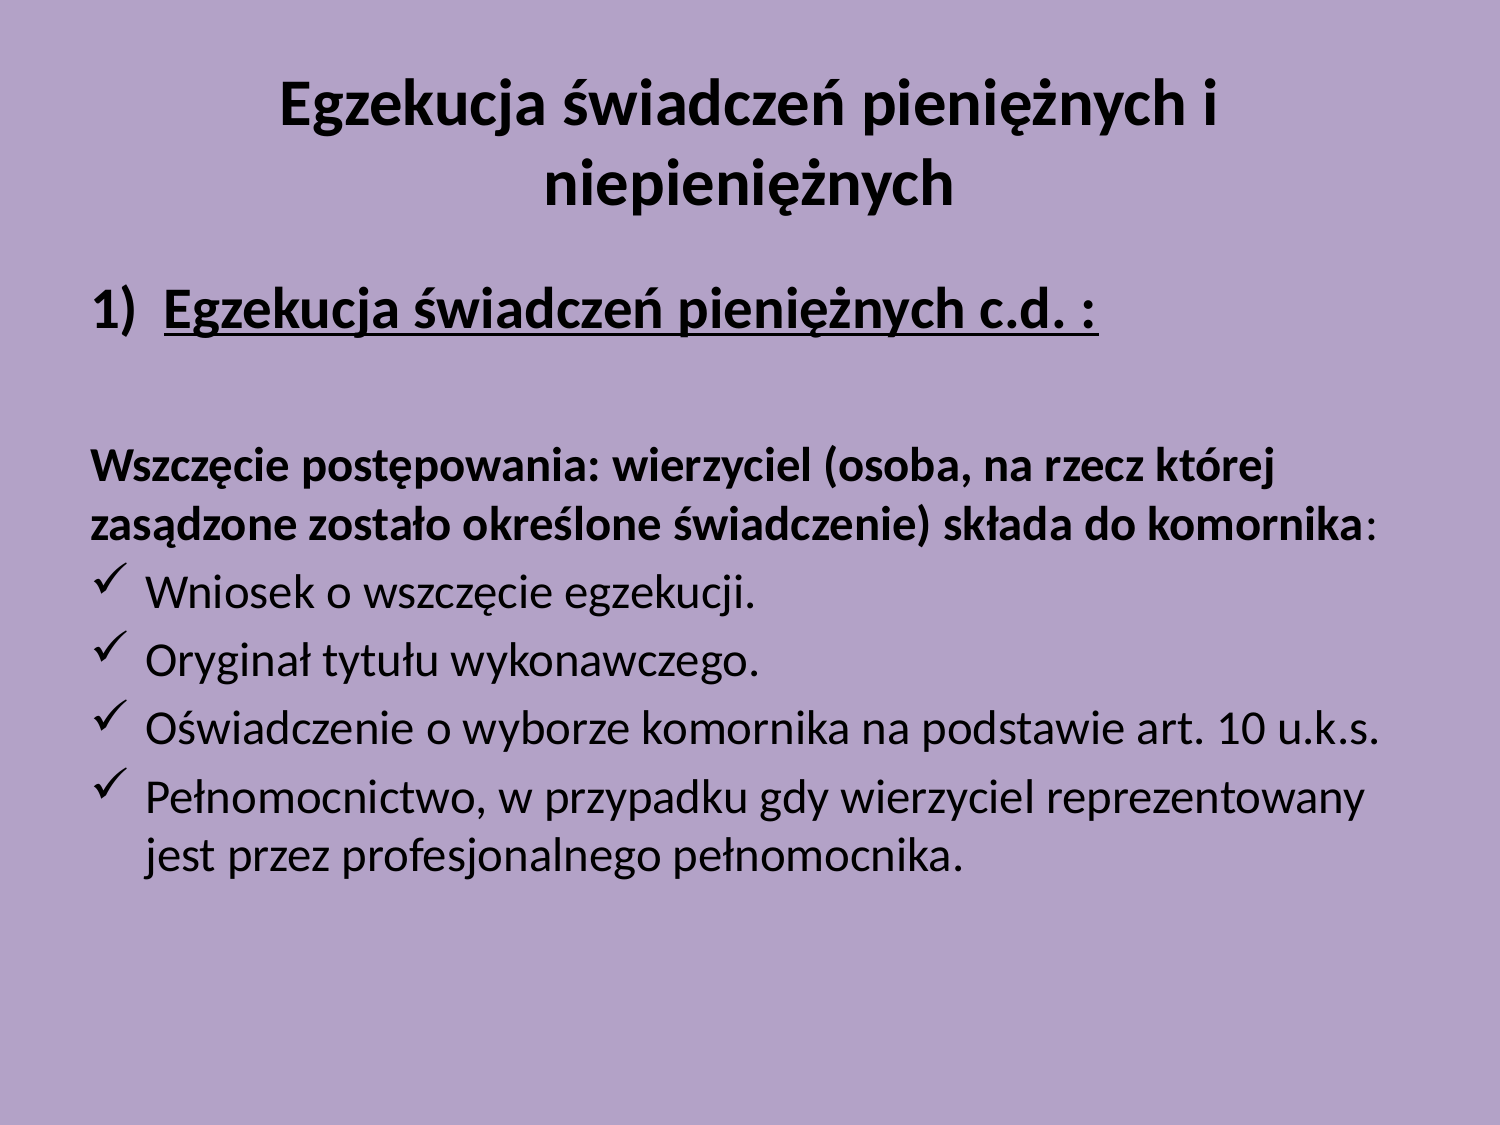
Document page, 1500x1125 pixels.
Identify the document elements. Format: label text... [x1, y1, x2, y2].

title Egzekucja świadczeń pieniężnych i niepieniężnych [75, 45, 1425, 233]
list Egzekucja świadczeń pieniężnych c.d. : Wszczęcie postępowania: wierzyciel (osoba, na rzecz której zasądzone zostało określone świadczenie) składa do komornika: Wniosek o wszczęcie egzekucji. Oryginał tytułu wykonawczego. Oświadczenie o wyborze komornika na podstawie art. 10 u.k.s. Pełnomocnictwo, w przypadku gdy wierzyciel reprezentowany jest przez profesjonalnego pełnomocnika. [75, 262, 1425, 1005]
